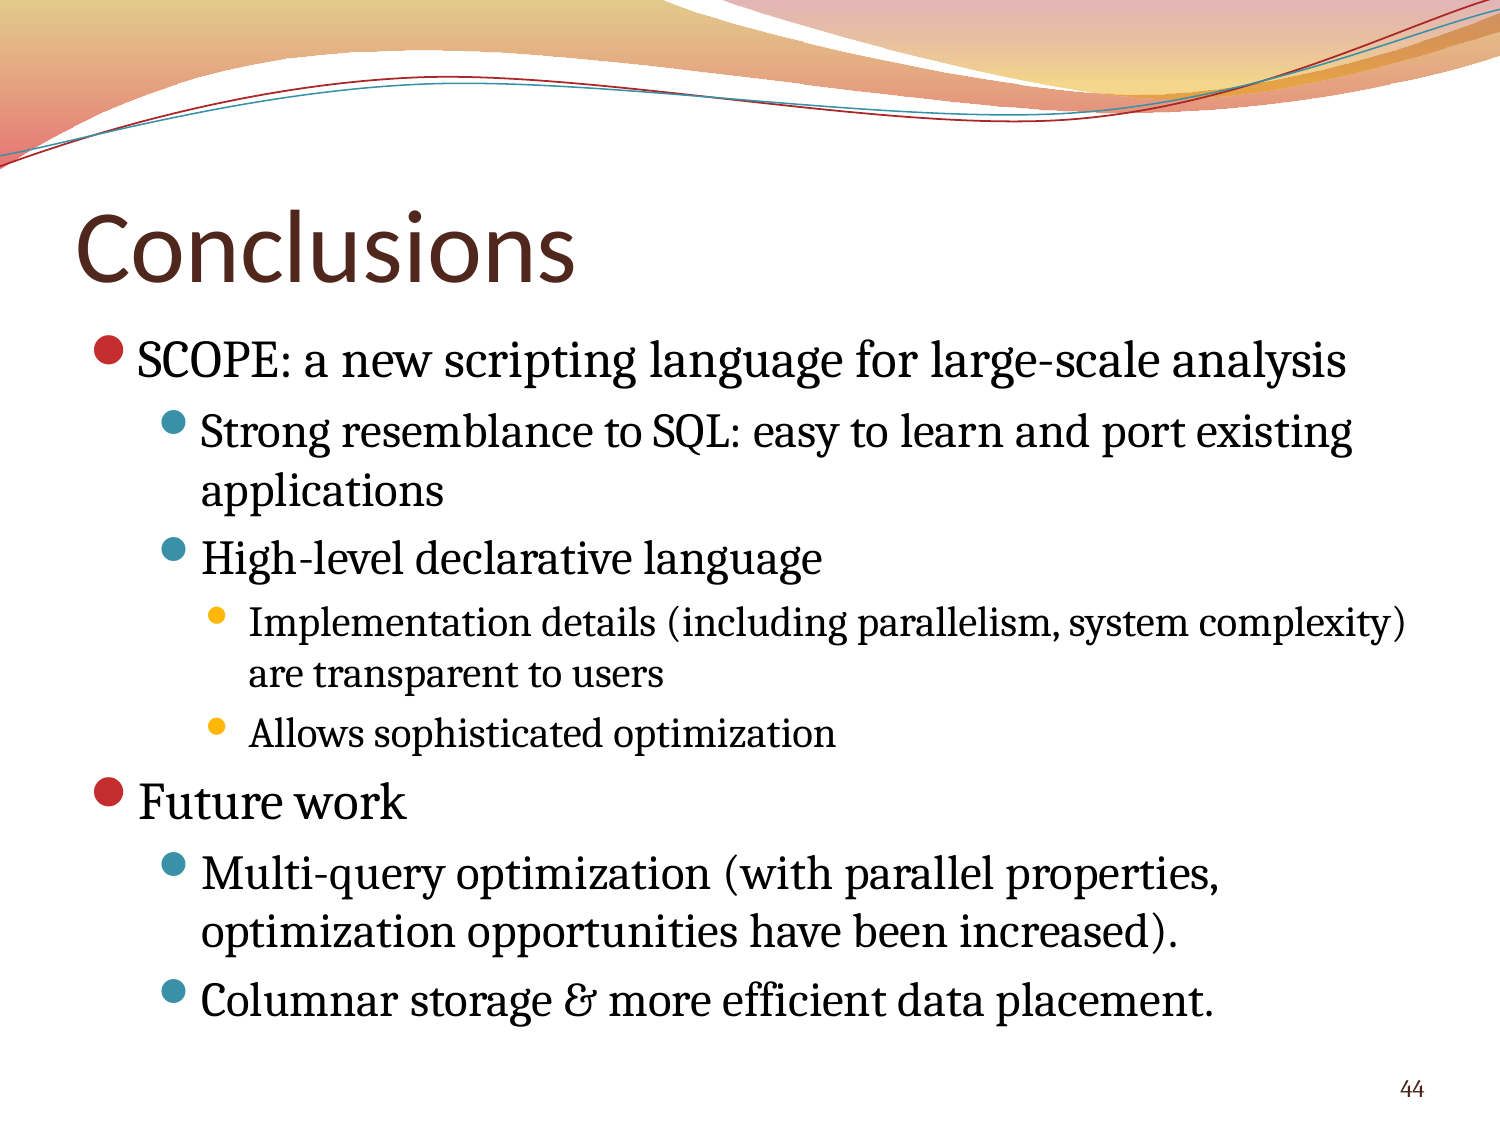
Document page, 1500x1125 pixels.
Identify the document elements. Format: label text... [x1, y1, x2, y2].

title Conclusions [75, 115, 1425, 303]
slide_number 44 [1299, 1042, 1425, 1103]
list SCOPE: a new scripting language for large-scale analysis Strong resemblance to SQL: easy to learn and port existing applications High-level declarative language Implementation details (including parallelism, system complexity) are transparent to users Allows sophisticated optimization Future work Multi-query optimization (with parallel properties, optimization opportunities have been increased). Columnar storage & more efficient data placement. [75, 317, 1425, 1038]
